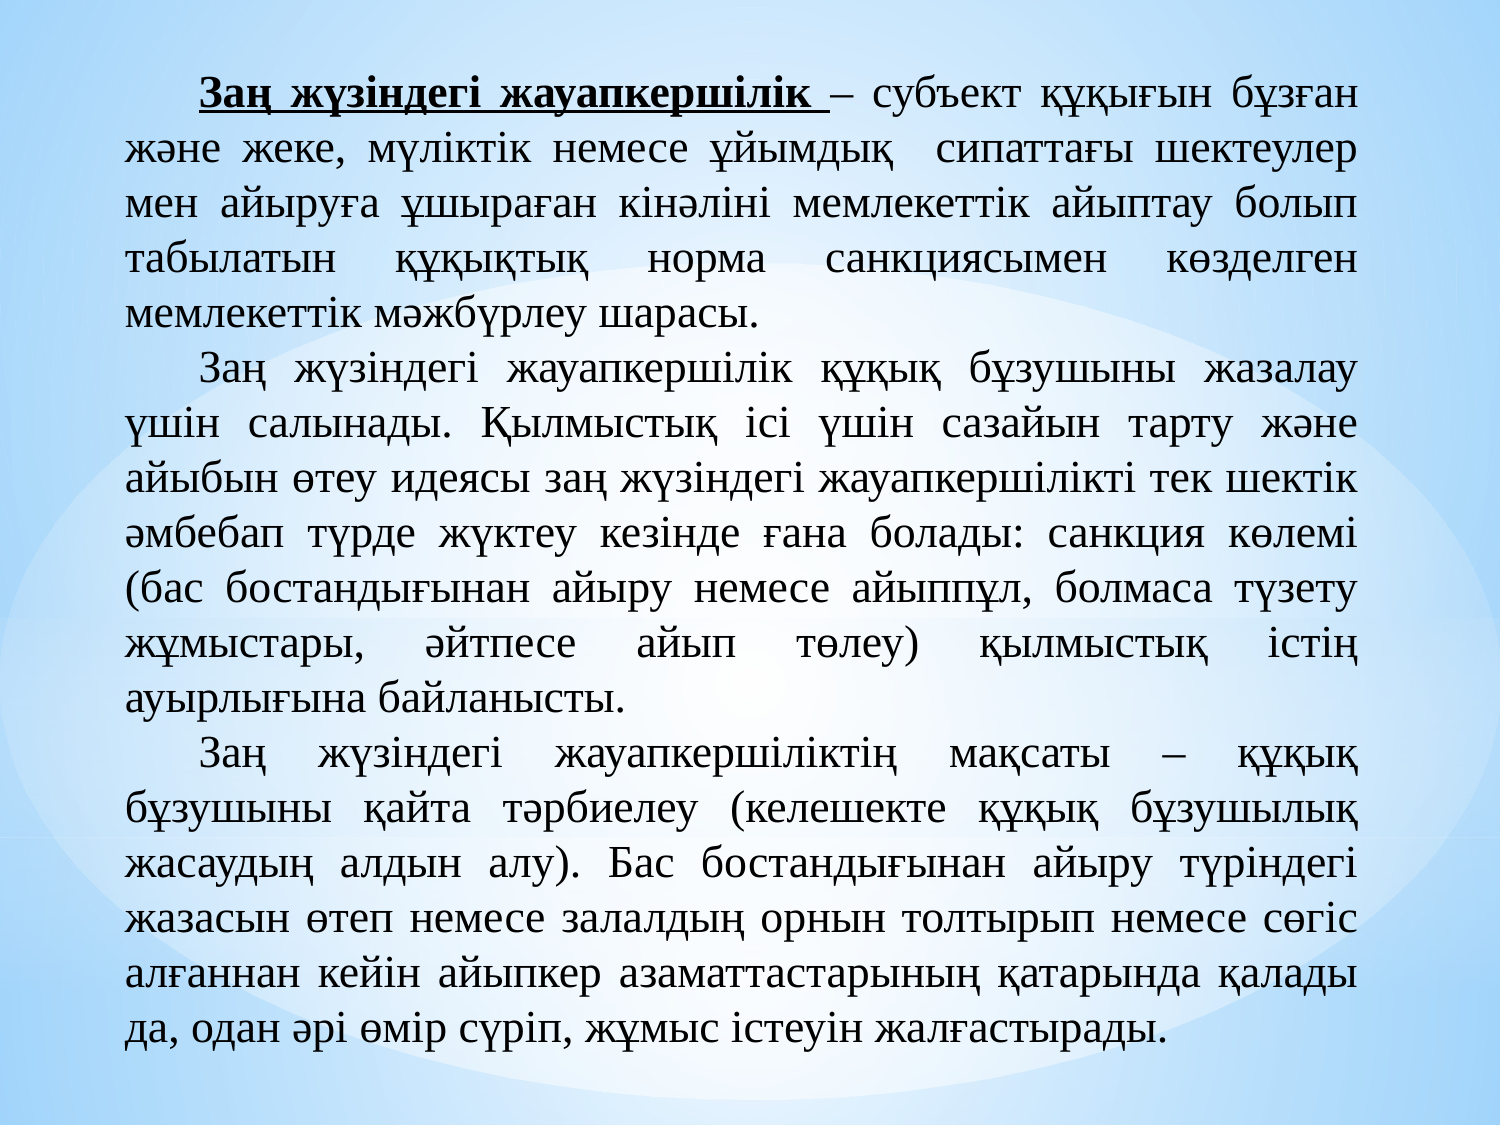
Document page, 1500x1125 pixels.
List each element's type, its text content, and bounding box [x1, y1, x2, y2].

text_box Заң жүзіндегі жауапкершілік – субъект құқығын бұзған және жеке, мүліктік немесе ұйымдық сипаттағы шектеулер мен айыруға ұшыраған кінәліні мемлекеттік айыптау болып табылатын құқықтық норма санкциясымен көзделген мемлекеттік мәжбүрлеу шарасы. Заң жүзіндегі жауапкершілік құқық бұзушыны жазалау үшін салынады. Қылмыстық ісі үшін сазайын тарту және айыбын өтеу идеясы заң жүзіндегі жауапкершілікті тек шектік әмбебап түрде жүктеу кезінде ғана болады: санкция көлемі (бас бостандығынан айыру немесе айыппұл, болмаса түзету жұмыстары, әйтпесе айып төлеу) қылмыстық істің ауырлығына байланысты. Заң жүзіндегі жауапкершіліктің мақсаты – құқық бұзушыны қайта тәрбиелеу (келешекте құқық бұзушылық жасаудың алдын алу). Бас бостандығынан айыру түріндегі жазасын өтеп немесе залалдың орнын толтырып немесе сөгіс алғаннан кейін айыпкер азаматтастарының қатарында қалады да, одан әрі өмір сүріп, жұмыс істеуін жалғастырады. [110, 54, 1374, 1125]
